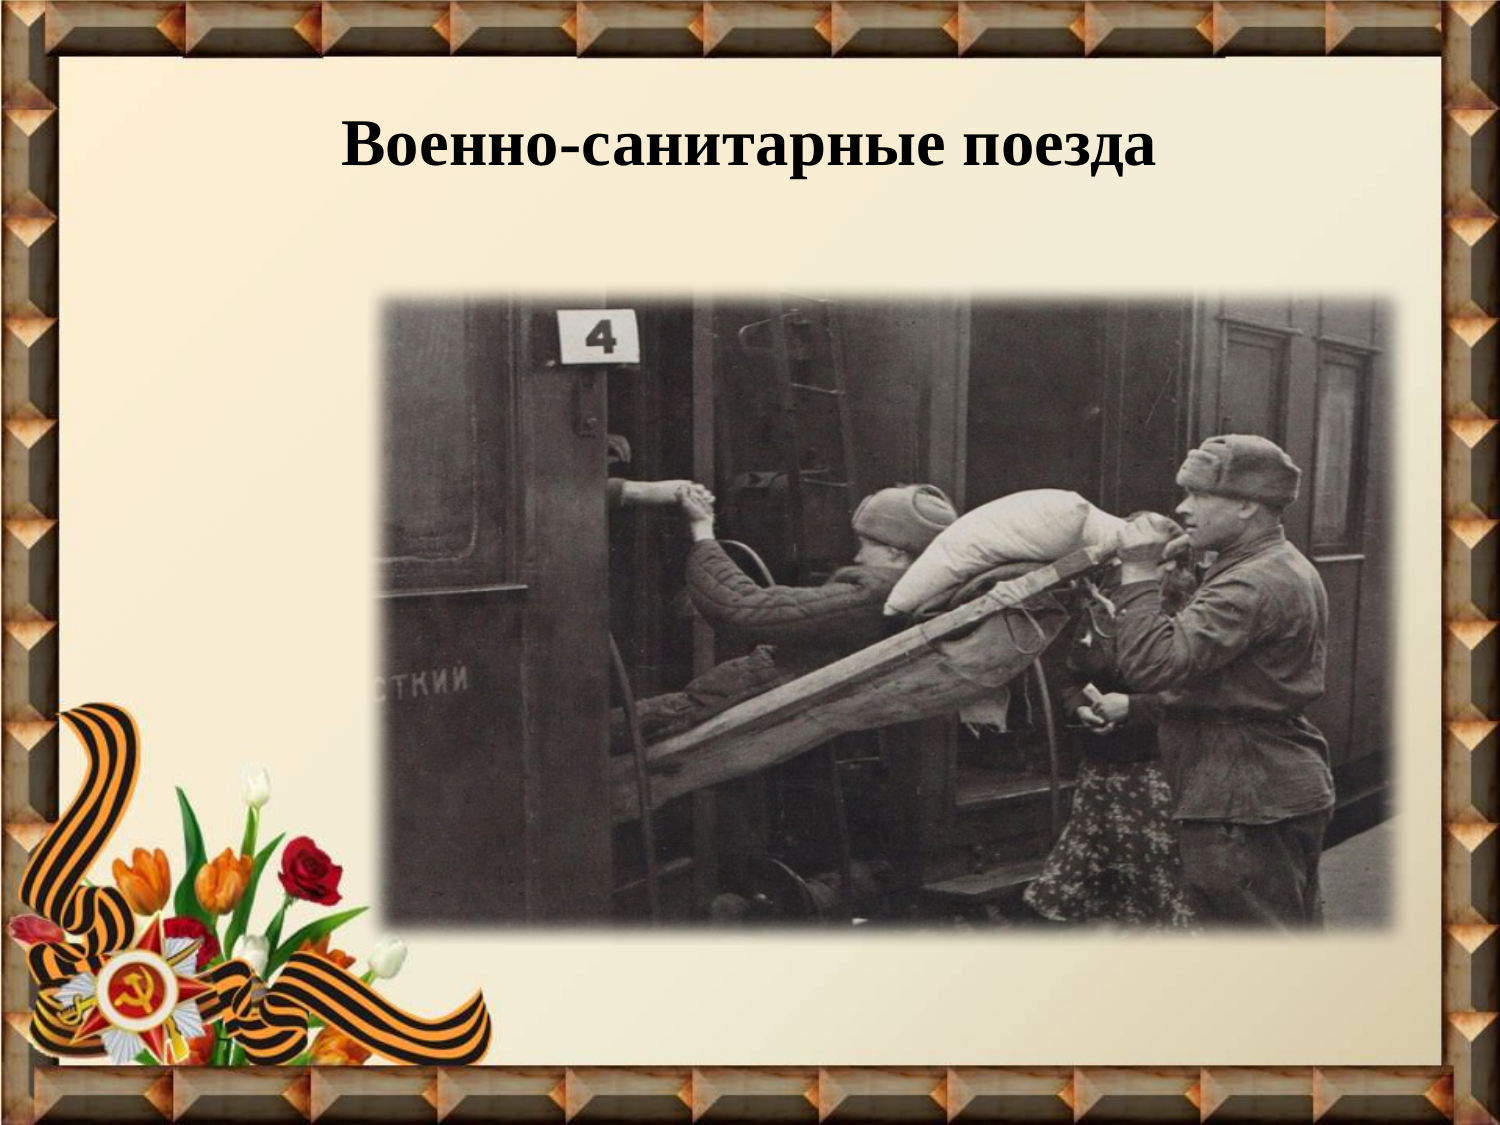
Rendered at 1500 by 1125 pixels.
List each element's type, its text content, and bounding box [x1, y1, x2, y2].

picture [0, 0, 1500, 1125]
title Военно-санитарные поезда [74, 44, 1426, 233]
